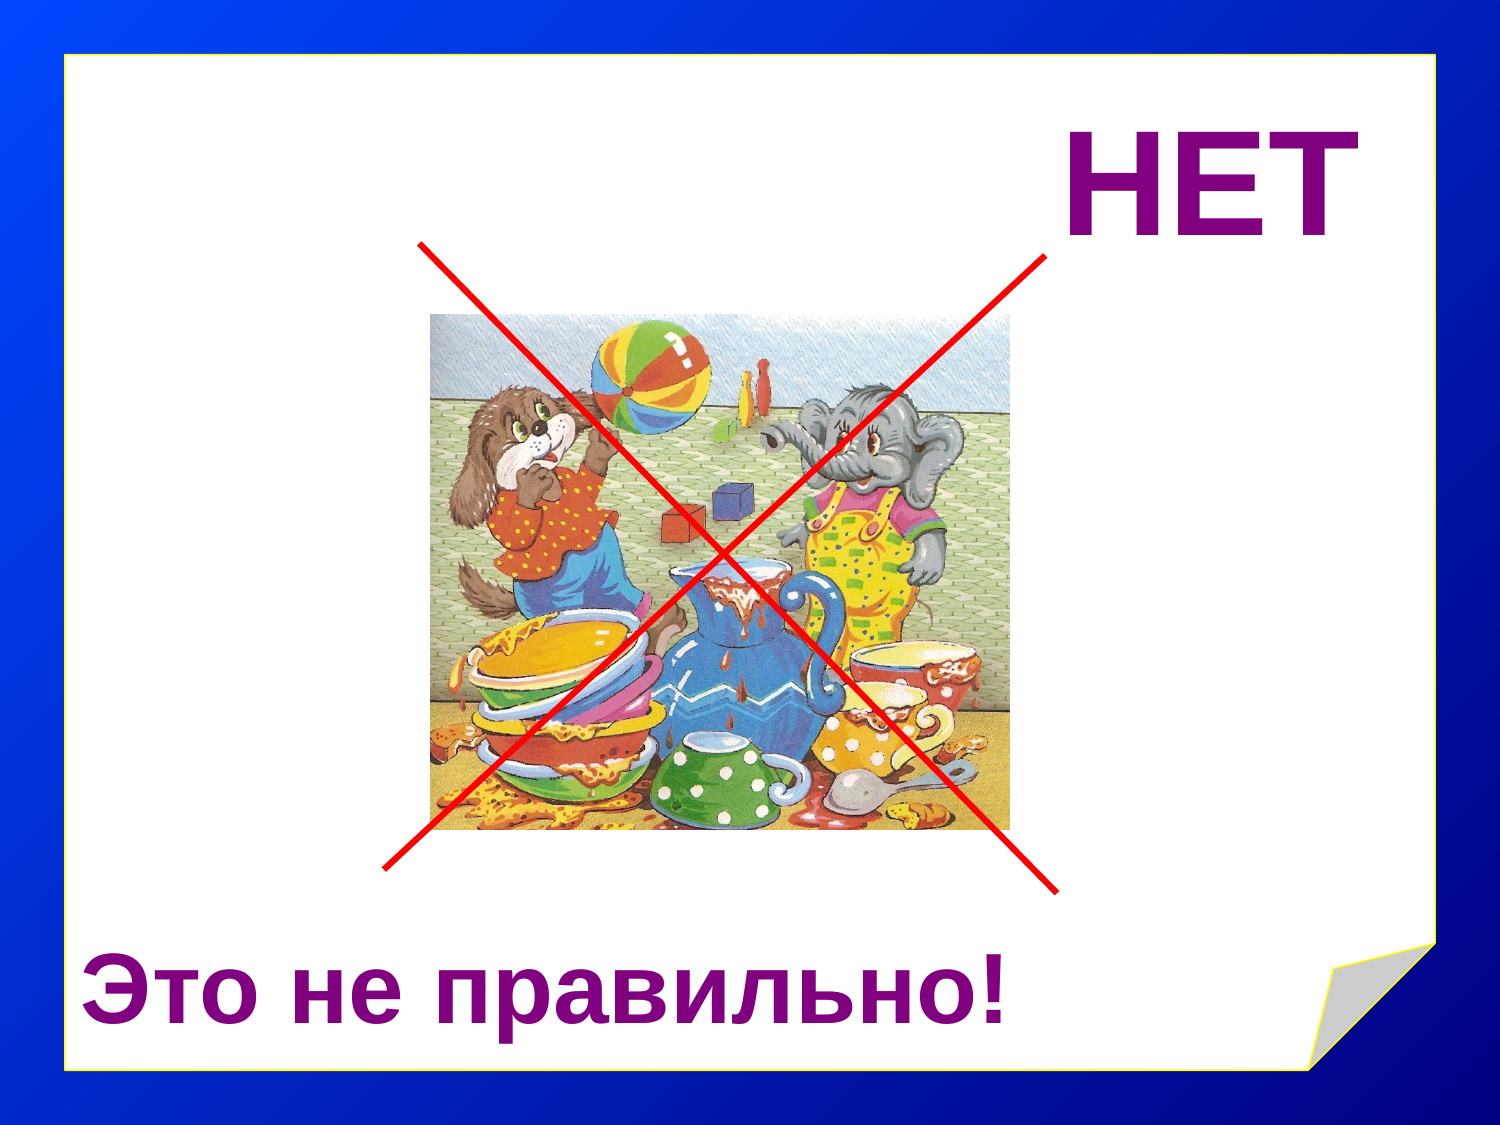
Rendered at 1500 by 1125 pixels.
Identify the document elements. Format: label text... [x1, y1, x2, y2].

text_box [64, 54, 1436, 1071]
text_box Это не правильно! [66, 916, 1028, 1052]
text_box НЕТ [1045, 78, 1376, 273]
picture [430, 314, 1010, 830]
